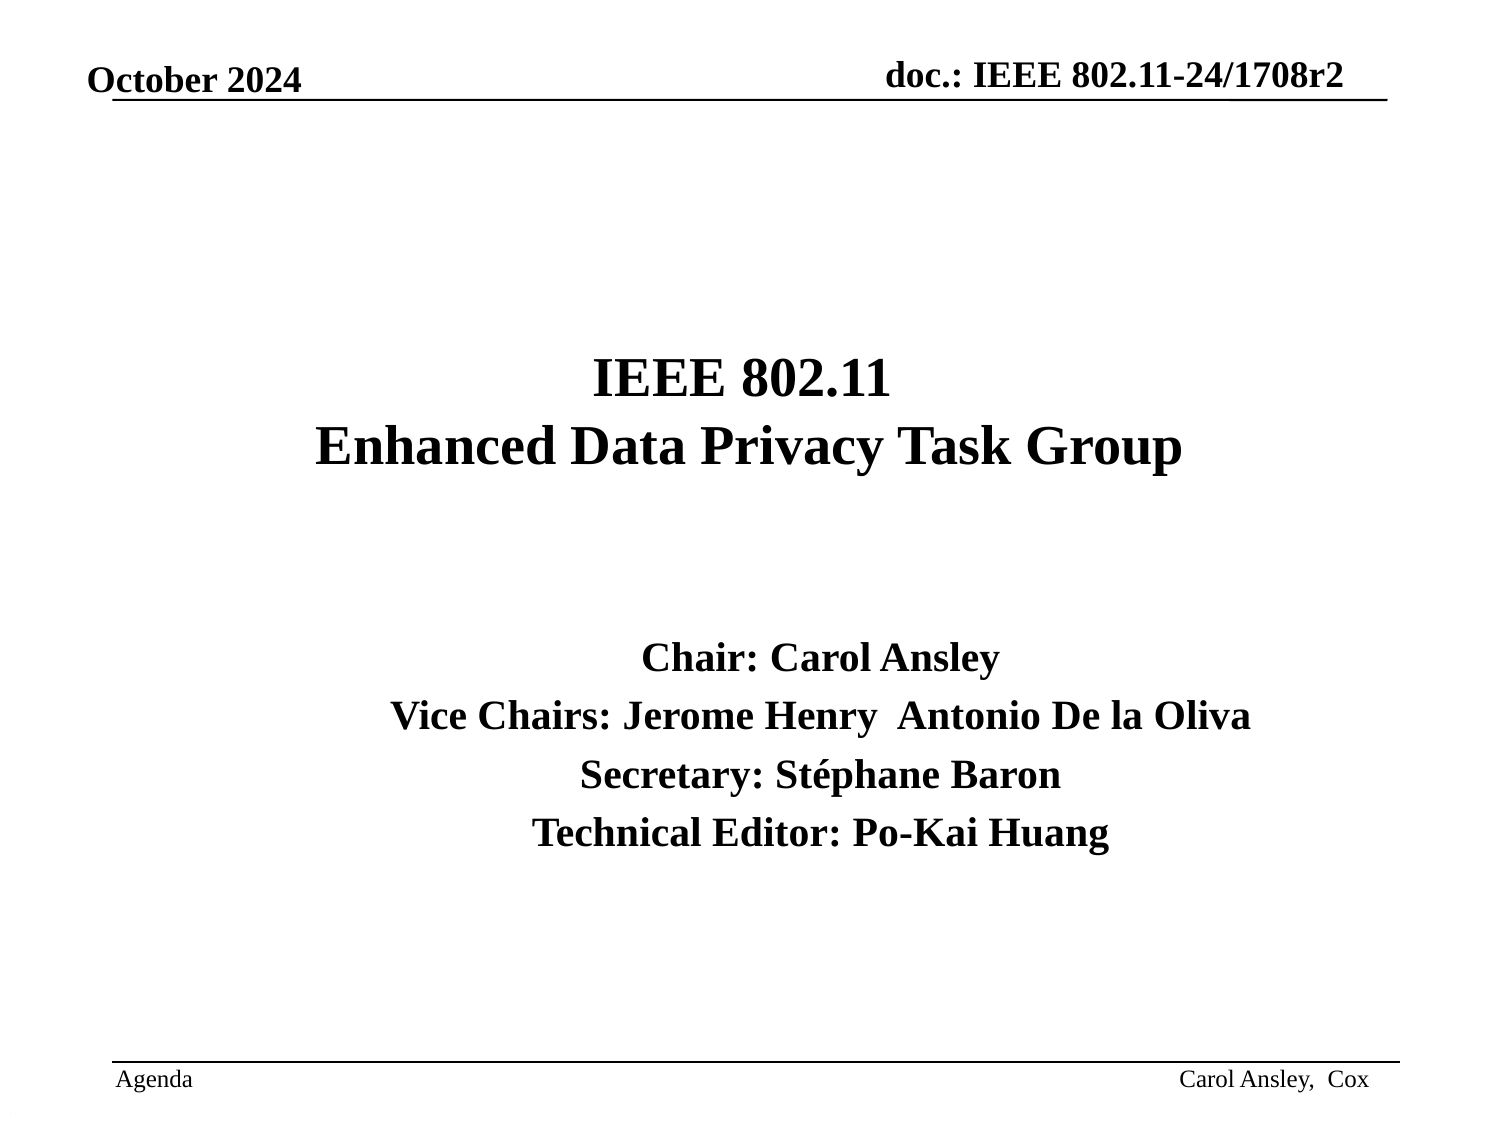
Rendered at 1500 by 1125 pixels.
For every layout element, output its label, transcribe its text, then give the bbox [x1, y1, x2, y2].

text_box Chair: Carol Ansley Vice Chairs: Jerome Henry Antonio De la Oliva Secretary: Stéphane Baron Technical Editor: Po-Kai Huang [295, 622, 1346, 863]
text_box IEEE 802.11 Enhanced Data Privacy Task Group [112, 332, 1388, 483]
